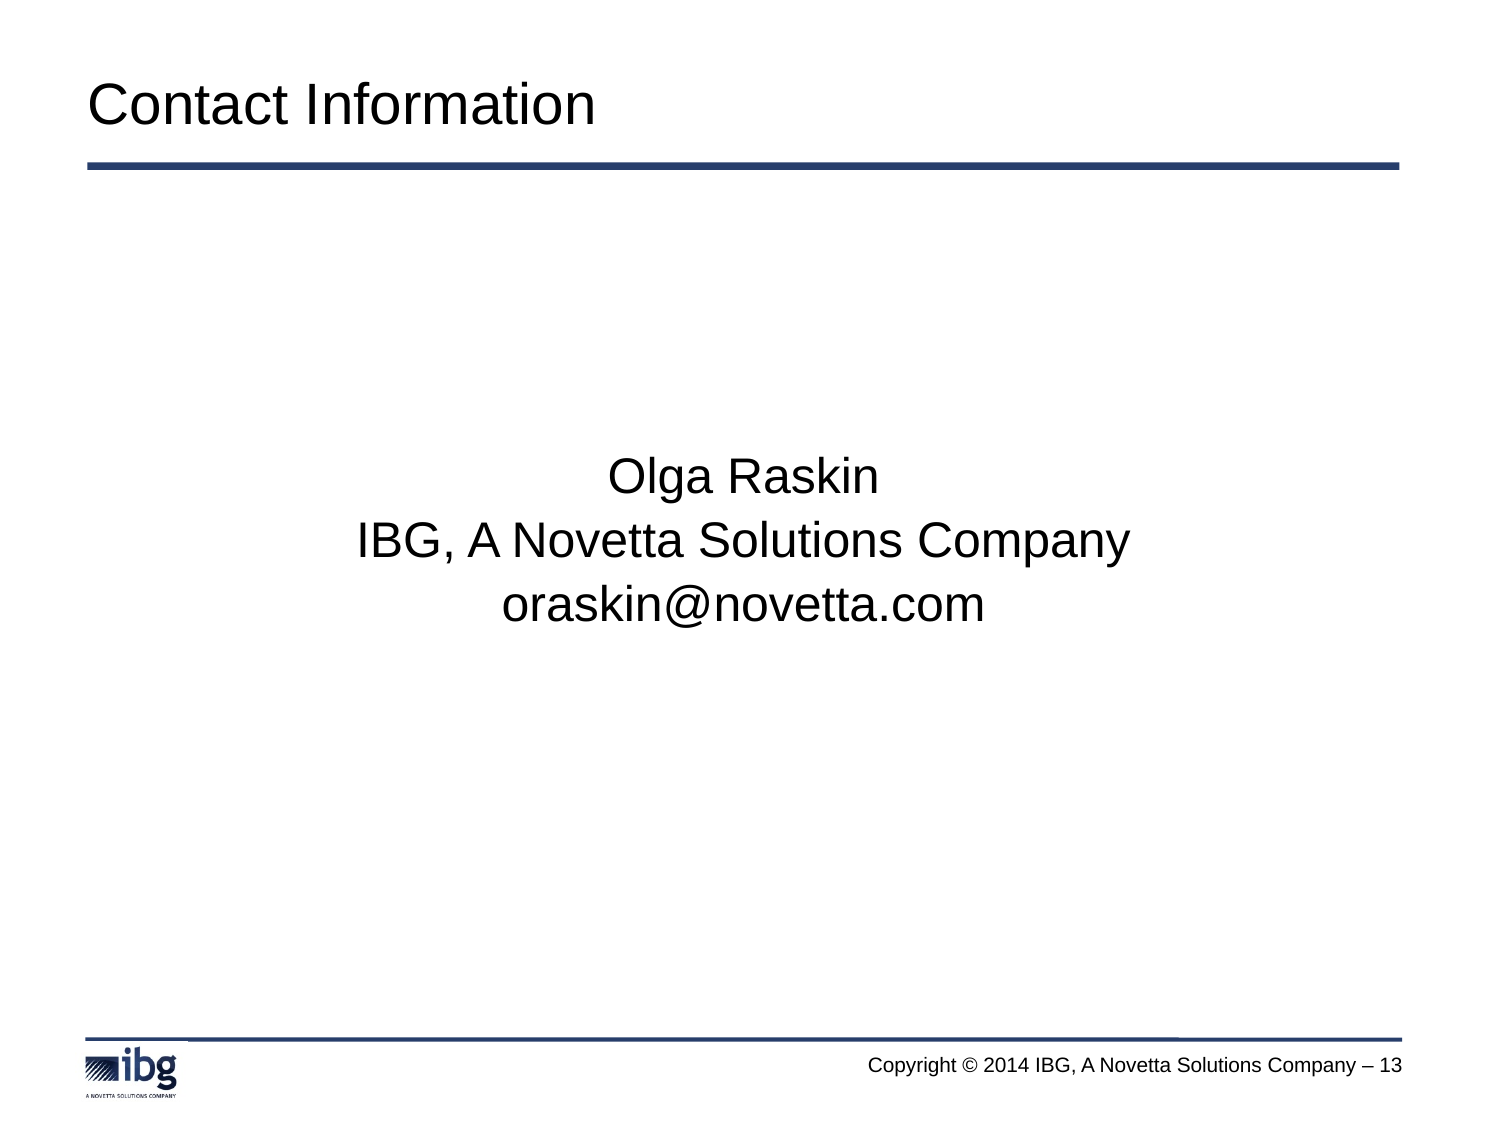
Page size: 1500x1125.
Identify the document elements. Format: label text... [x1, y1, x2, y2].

title Contact Information [87, 19, 1401, 183]
list Olga Raskin IBG, A Novetta Solutions Company oraskin@novetta.com [87, 181, 1400, 1056]
picture [75, 1041, 188, 1102]
